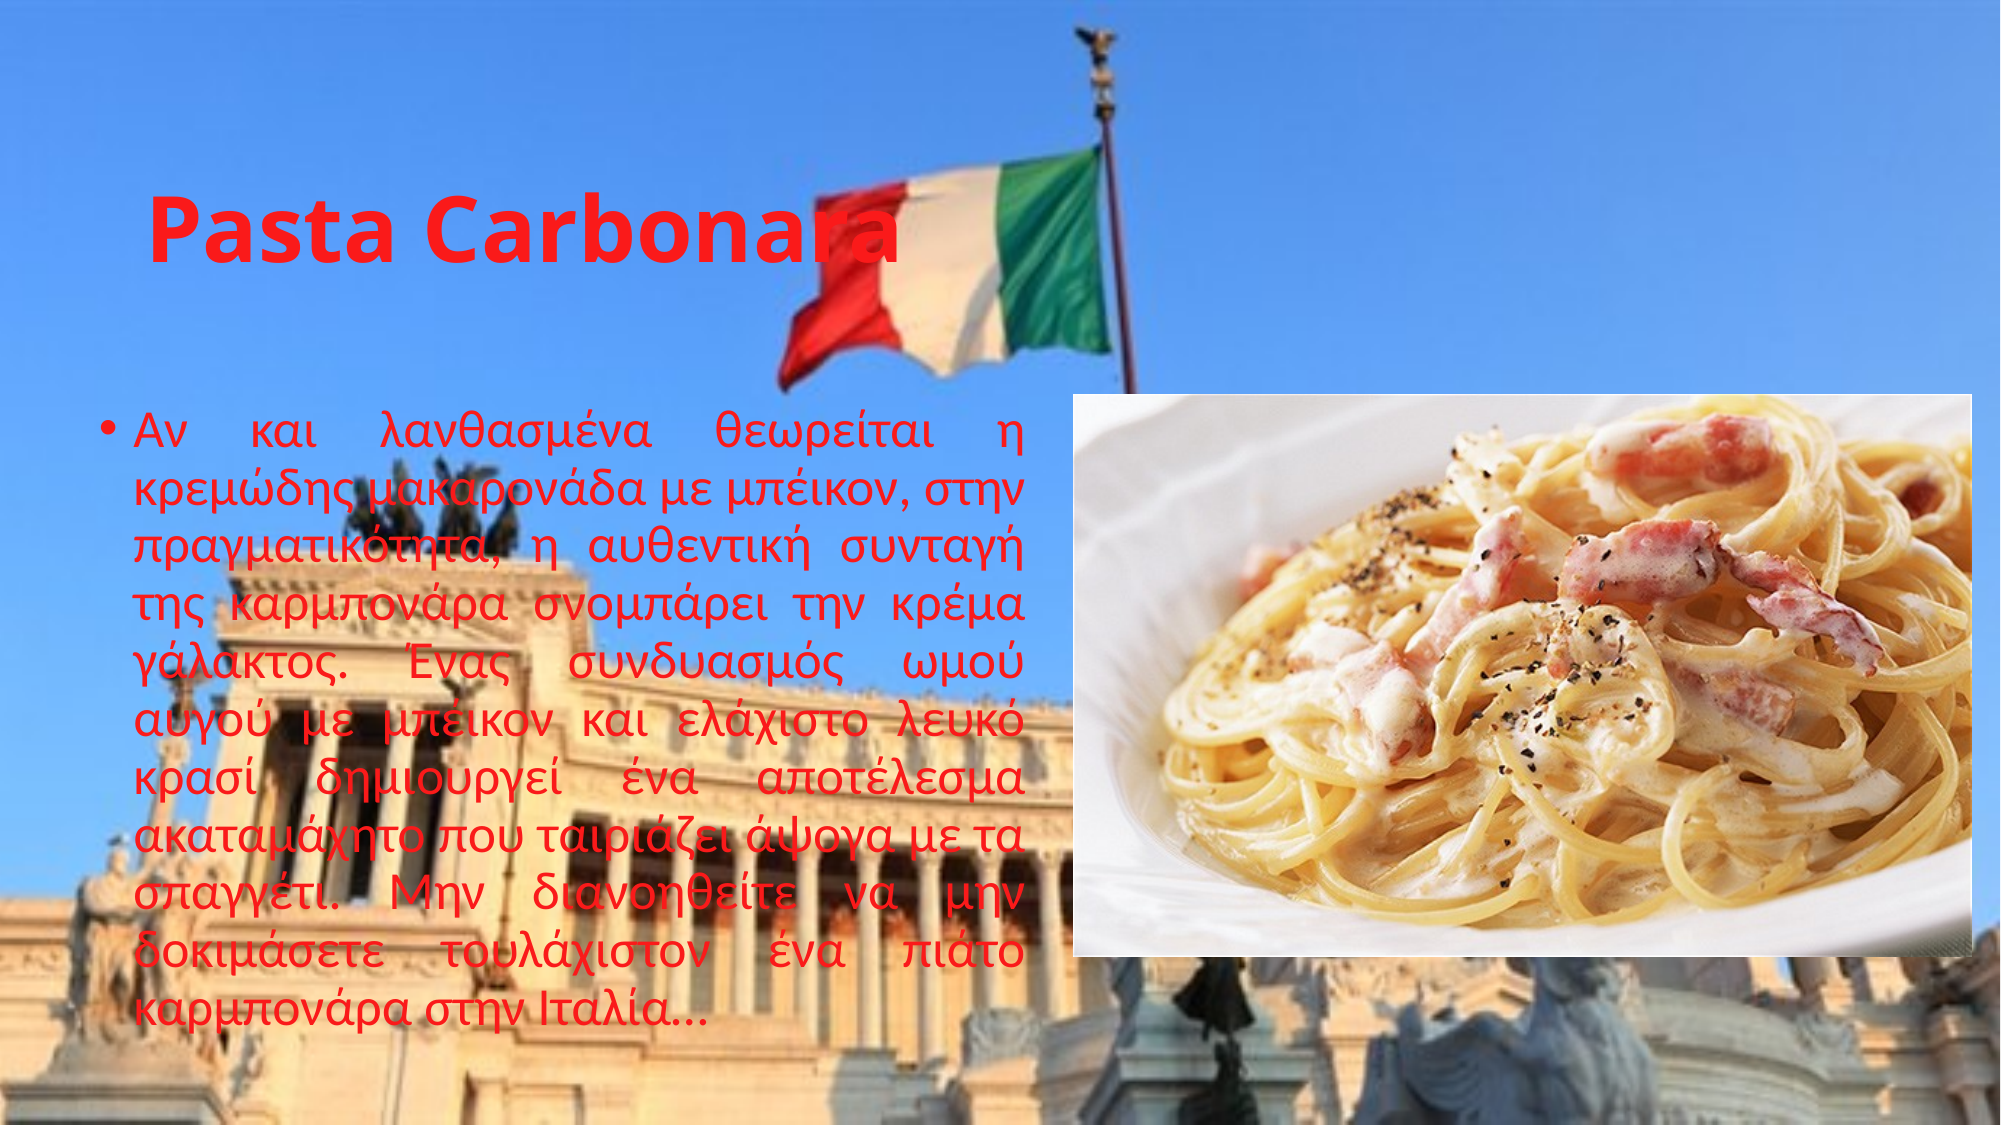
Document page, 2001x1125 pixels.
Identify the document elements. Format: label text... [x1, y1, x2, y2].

picture [0, 0, 2001, 1125]
title Pasta Carbonara [130, 124, 1856, 342]
list Αν και λανθασμένα θεωρείται η κρεμώδης μακαρονάδα με μπέικον, στην πραγματικότητα, η αυθεντική συνταγή της καρμπονάρα σνομπάρει την κρέμα γάλακτος. Ένας συνδυασμός ωμού αυγού με μπέικον και ελάχιστο λευκό κρασί δημιουργεί ένα αποτέλεσμα ακαταμάχητο που ταιριάζει άψογα με τα σπαγγέτι. Μην διανοηθείτε να μην δοκιμάσετε τουλάχιστον ένα πιάτο καρμπονάρα στην Ιταλία… [83, 393, 1042, 1108]
